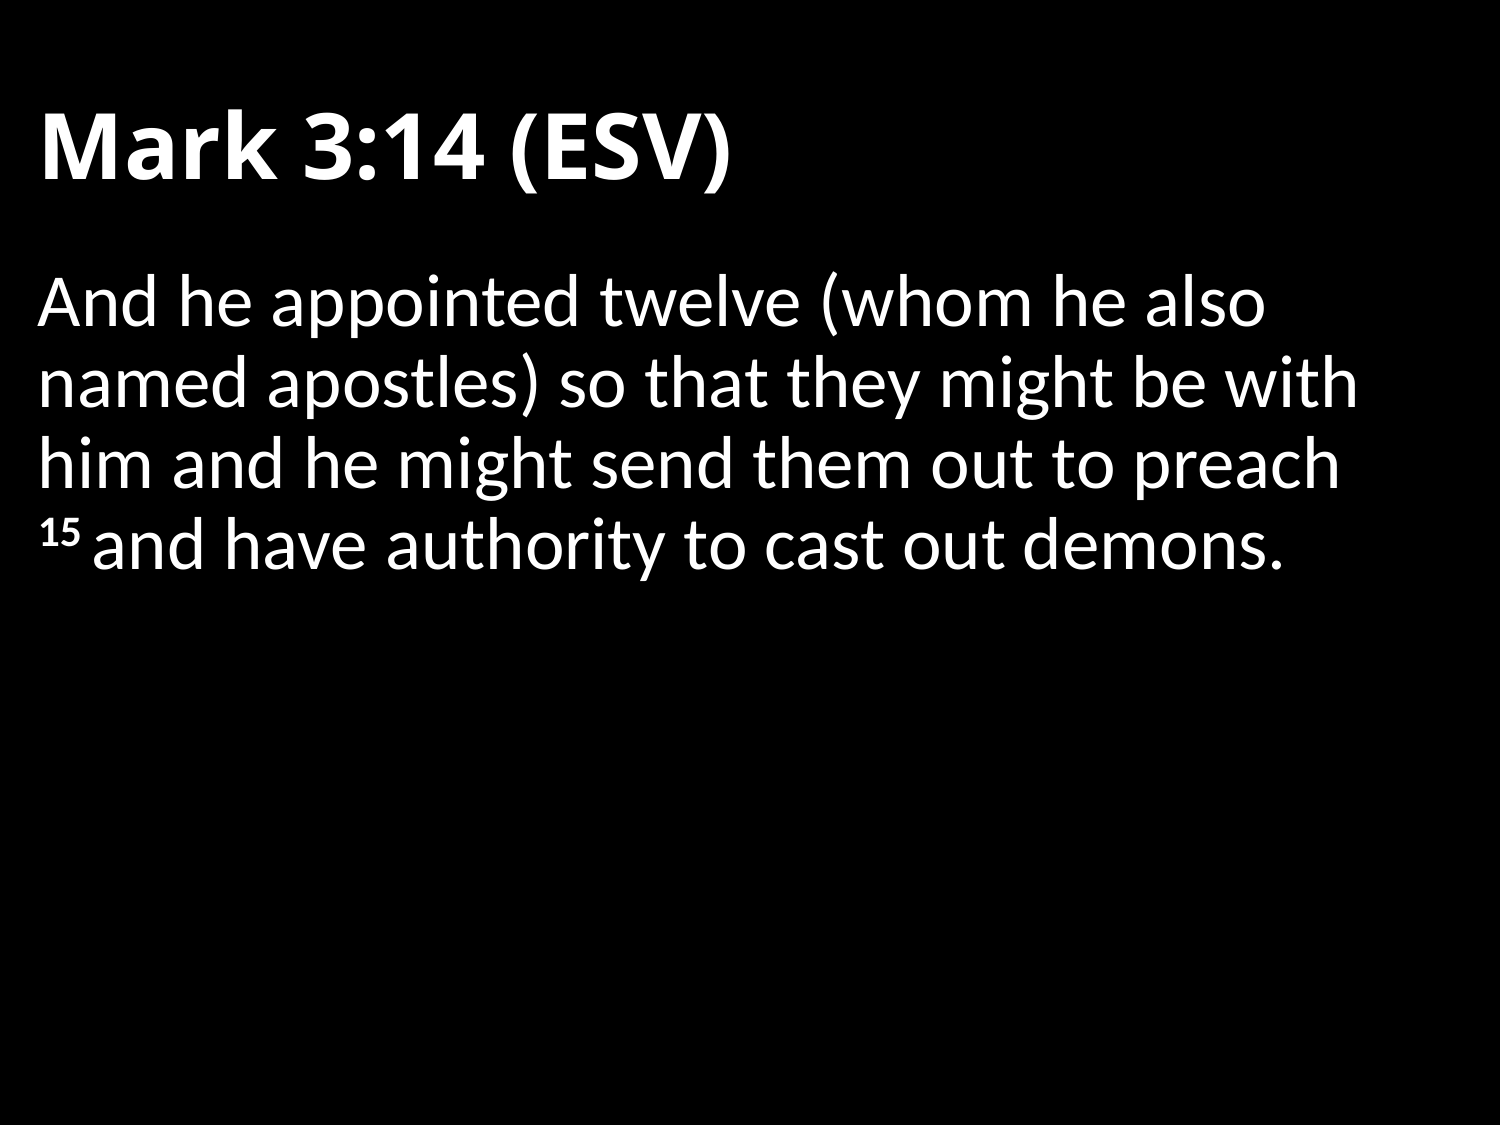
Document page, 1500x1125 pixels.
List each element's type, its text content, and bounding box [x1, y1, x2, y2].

title Mark 3:14 (ESV) [22, 0, 1500, 300]
list And he appointed twelve (whom he also named apostles) so that they might be with him and he might send them out to preach 15 and have authority to cast out demons. [22, 254, 1486, 1098]
